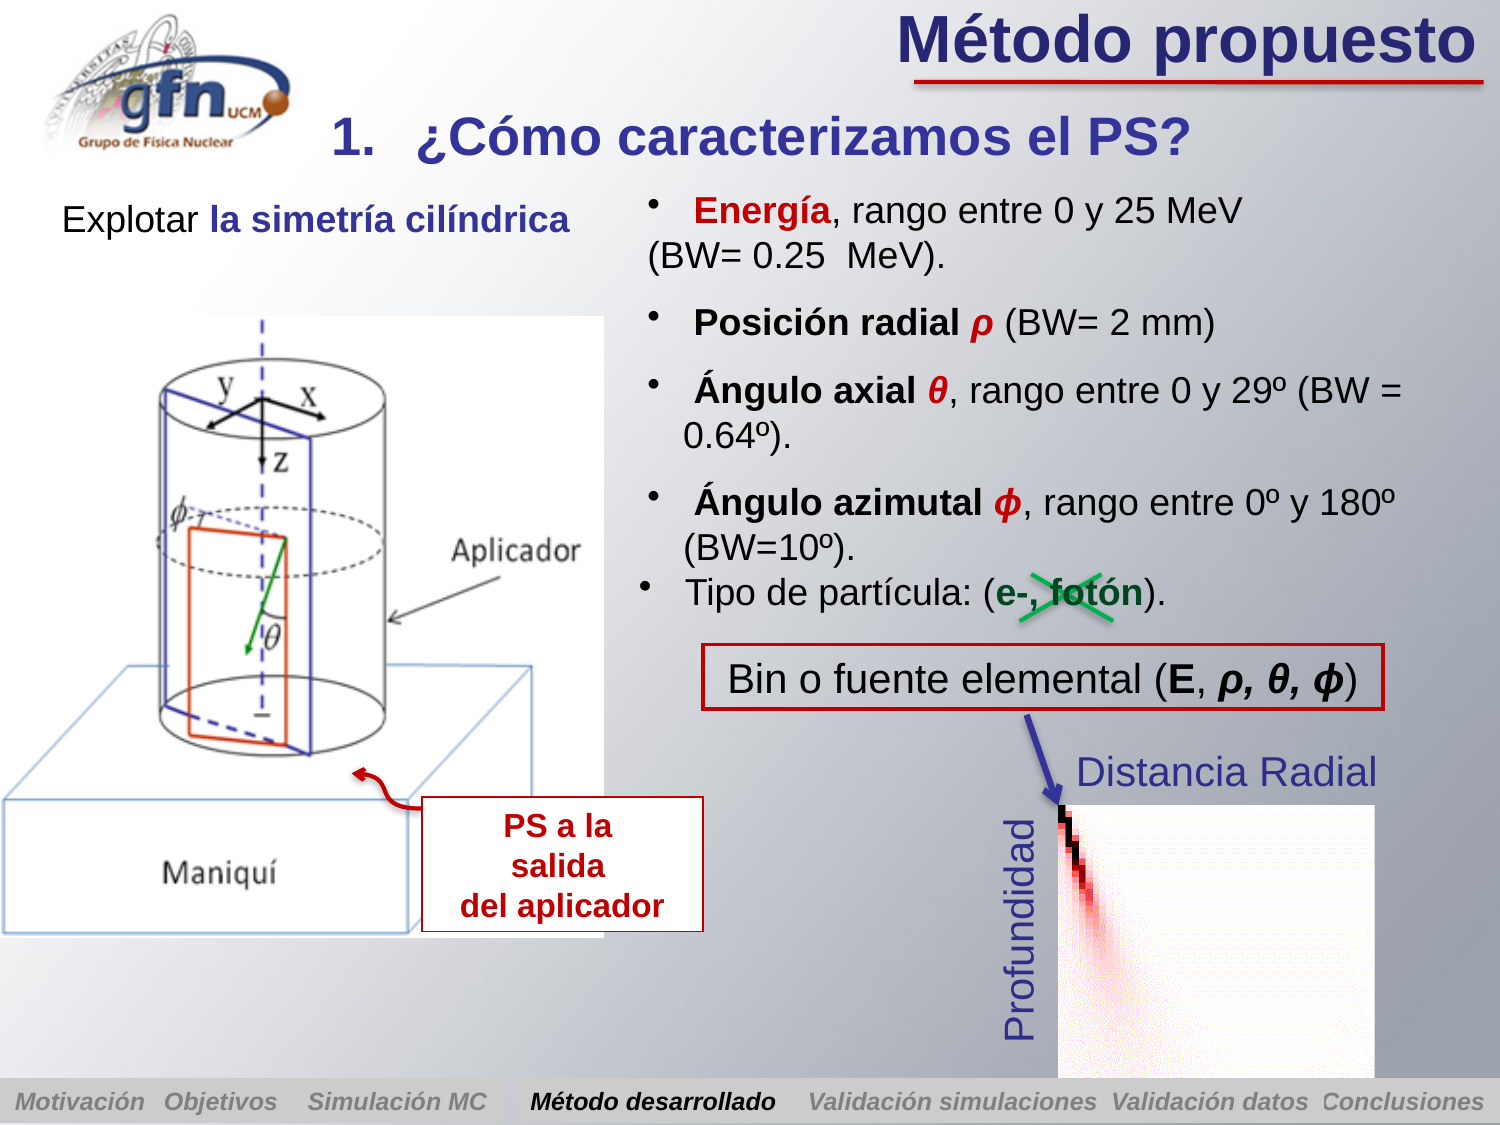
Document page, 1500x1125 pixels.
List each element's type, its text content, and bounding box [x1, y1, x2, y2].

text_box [1019, 573, 1102, 622]
text_box ¿Cómo caracterizamos el PS? [316, 163, 1383, 174]
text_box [984, 714, 1407, 1076]
picture [0, 0, 1500, 1077]
text_box Energía, rango entre 0 y 25 MeV (BW= 0.25 MeV). Posición radial ρ (BW= 2 mm) Ángulo axial θ, rango entre 0 y 29º (BW = 0.64º). Ángulo azimutal ϕ, rango entre 0º y 180º (BW=10º). [632, 178, 1500, 576]
text_box Tipo de partícula: (e-, fotón). [624, 560, 1182, 621]
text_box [351, 773, 704, 938]
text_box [1102, 573, 1114, 622]
text_box Método propuesto [222, 0, 1500, 163]
text_box Bin o fuente elemental (E, ρ, θ, ϕ) [703, 644, 1383, 710]
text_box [0, 1077, 1500, 1124]
text_box Explotar la simetría cilíndrica [46, 187, 598, 248]
text_box [46, 937, 950, 999]
